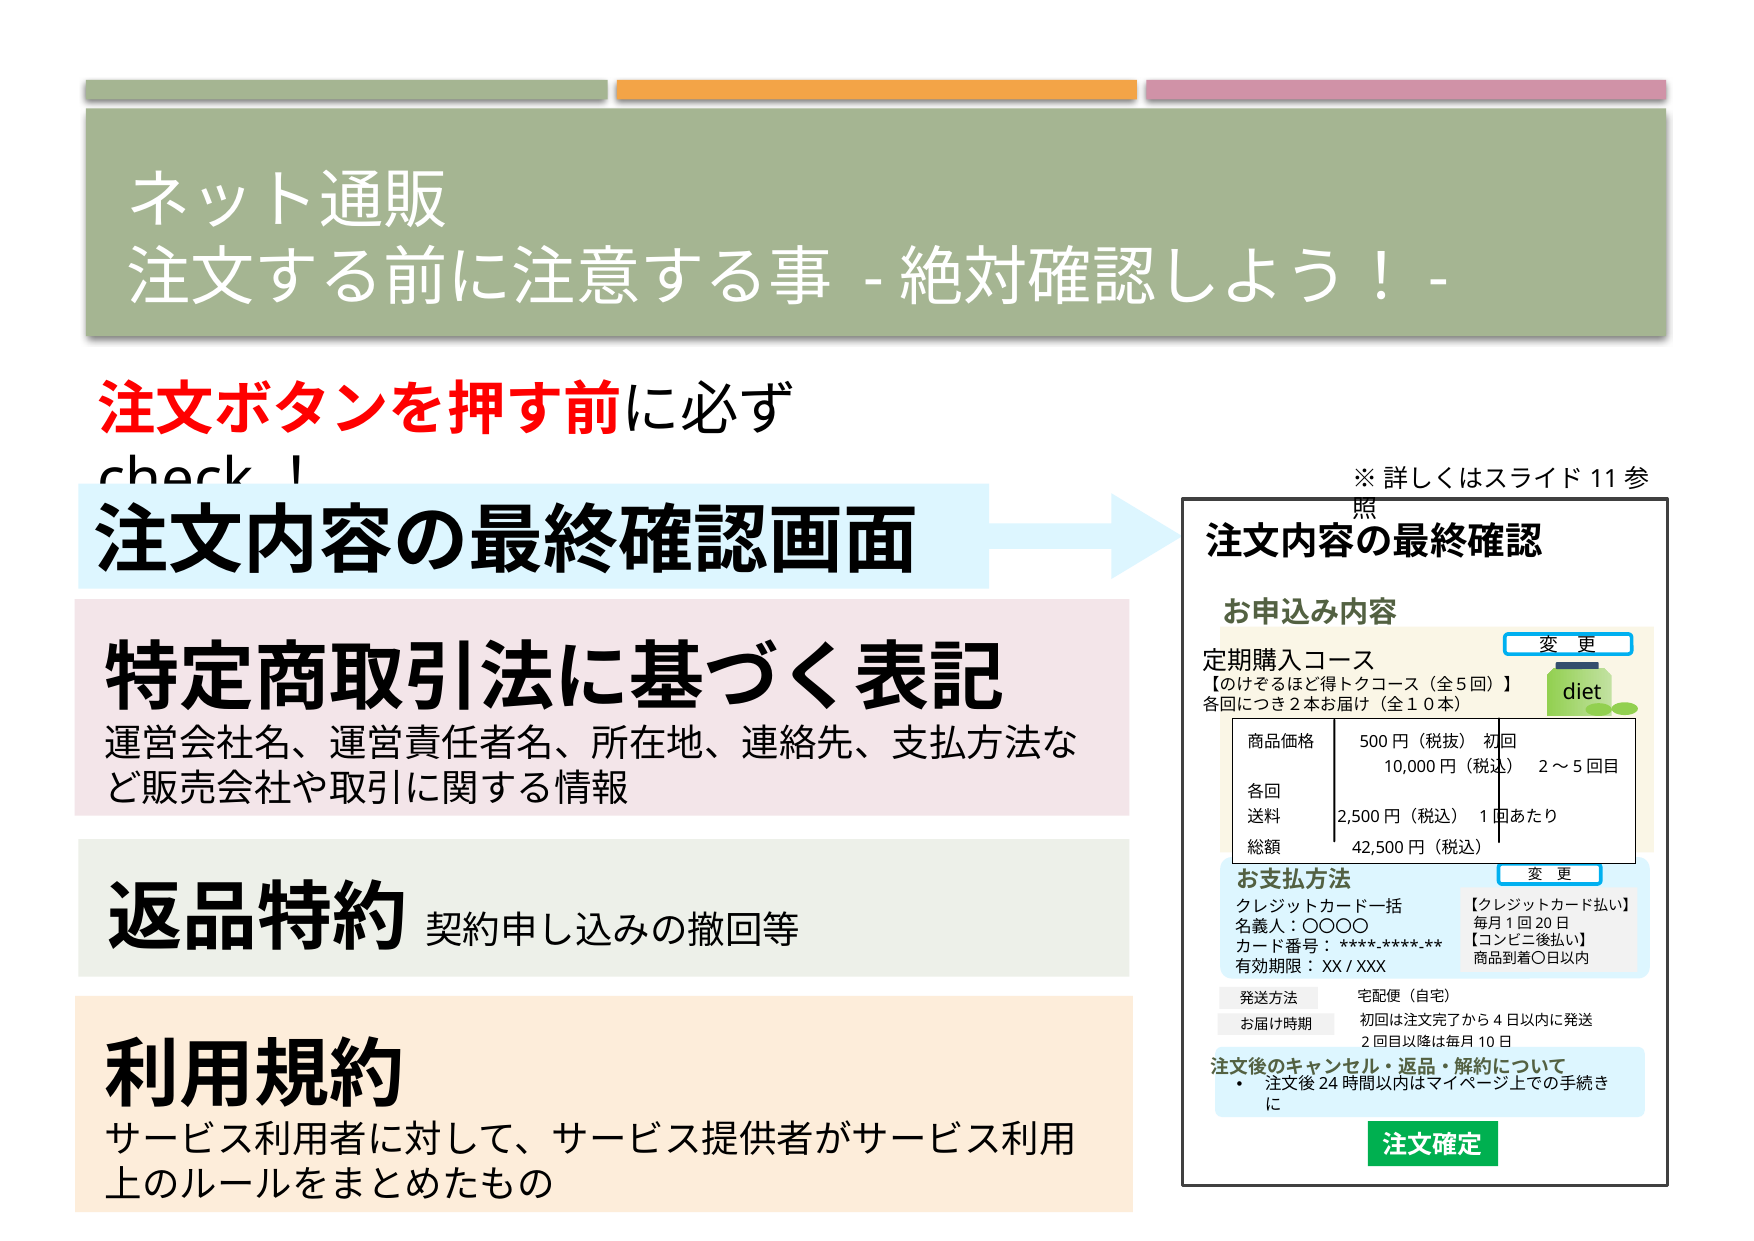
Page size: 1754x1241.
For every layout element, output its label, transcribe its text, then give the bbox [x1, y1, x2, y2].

text_box 注文内容の最終確認画面 [78, 483, 1176, 589]
text_box 特定商取引法に基づく表記 運営会社名、運営責任者名、所在地、連絡先、支払方法など販売会社や取引に関する情報 [73, 597, 1131, 817]
title ネット通販 注文する前に注意する事 -絶対確認しよう！- [111, 124, 1644, 321]
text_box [1181, 454, 1680, 1187]
text_box 注文ボタンを押す前に必ずcheck！ [74, 355, 1049, 523]
text_box 利用規約 サービス利用者に対して、サービス提供者がサービス利用上のルールをまとめたもの [73, 994, 1135, 1214]
text_box 返品特約 契約申し込みの撤回等 [77, 837, 1131, 978]
